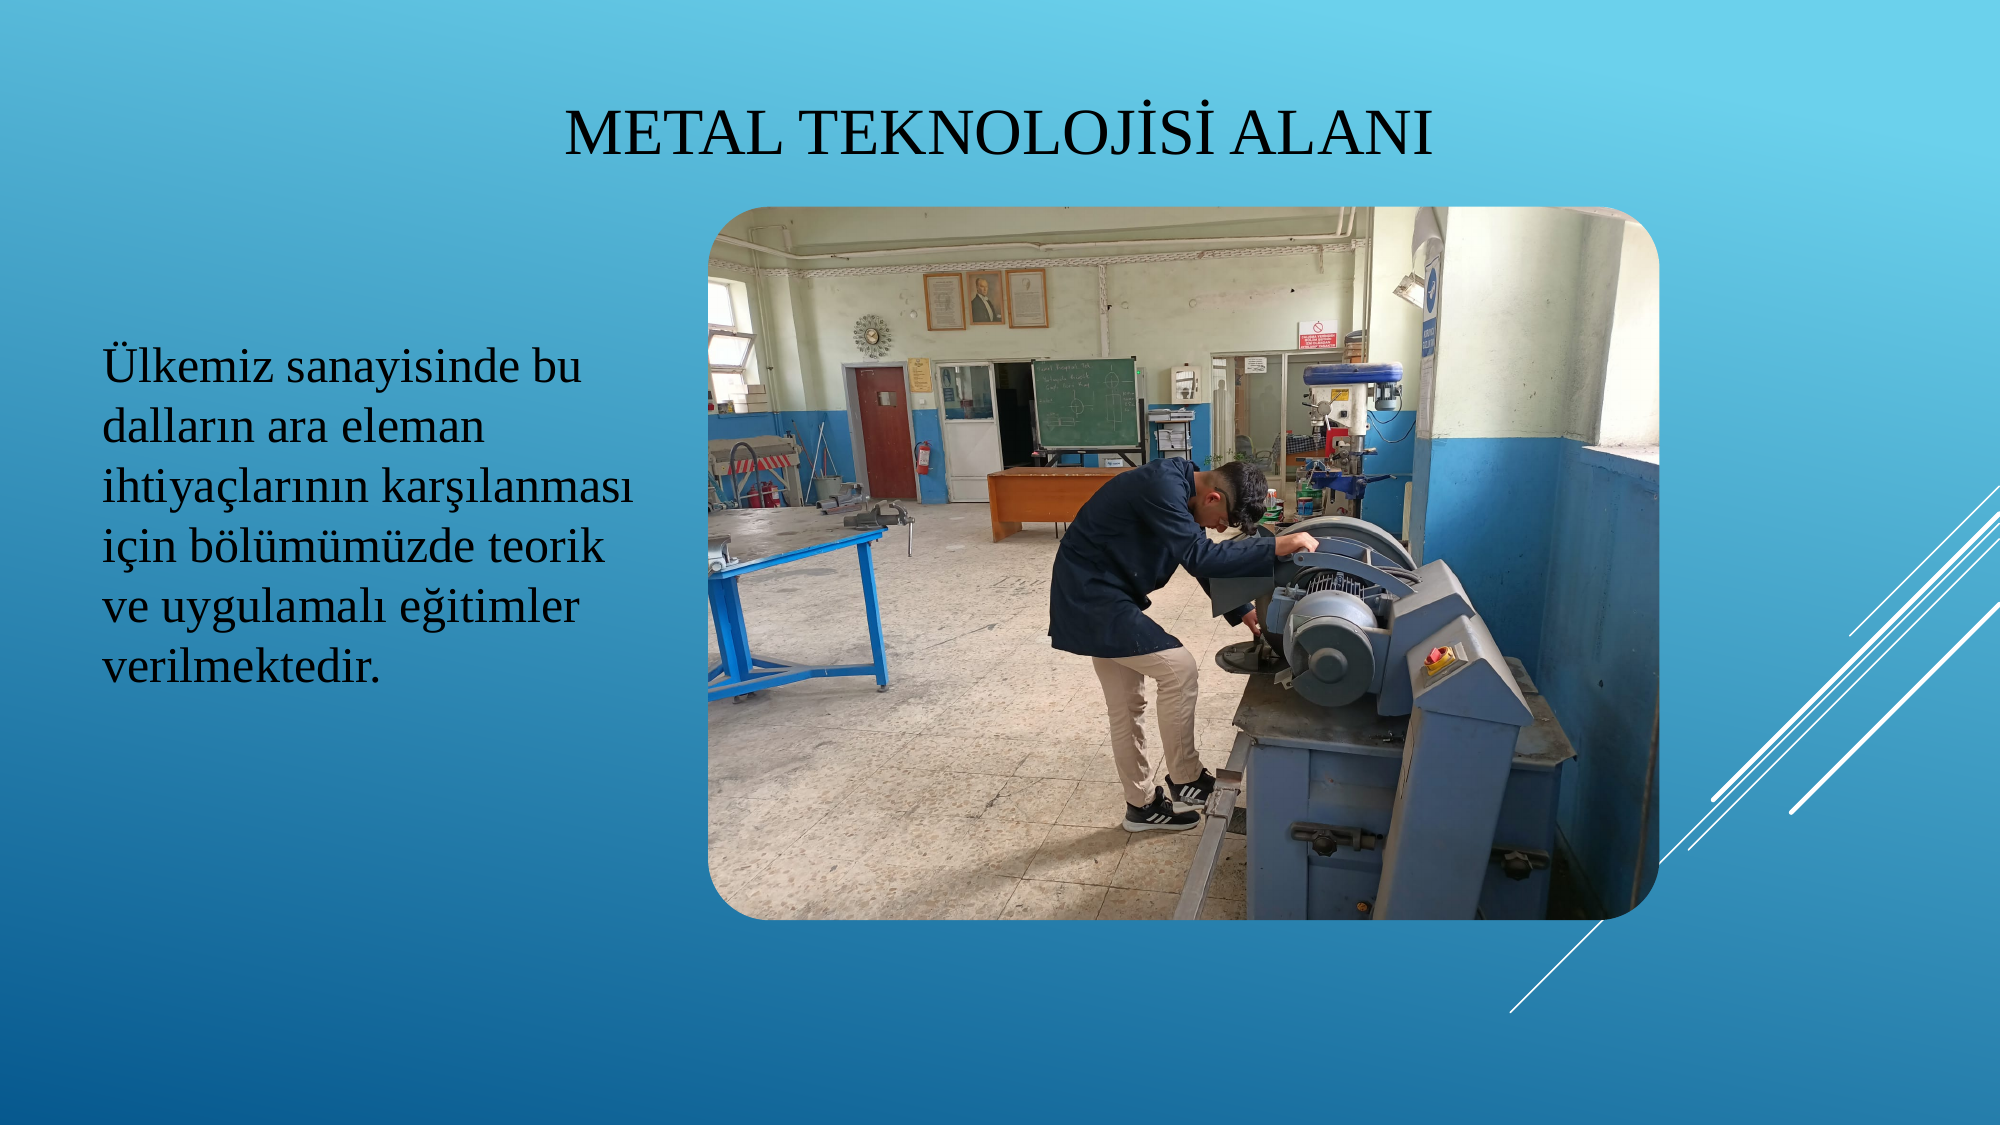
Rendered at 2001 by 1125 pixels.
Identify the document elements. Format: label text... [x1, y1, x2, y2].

picture [707, 206, 1660, 921]
text_box Ülkemiz sanayisinde bu dalların ara eleman ihtiyaçlarının karşılanması için bölümümüzde teorik ve uygulamalı eğitimler verilmektedir. [87, 325, 652, 746]
text_box METAL TEKNOLOJİSİ ALANI [504, 49, 1496, 207]
